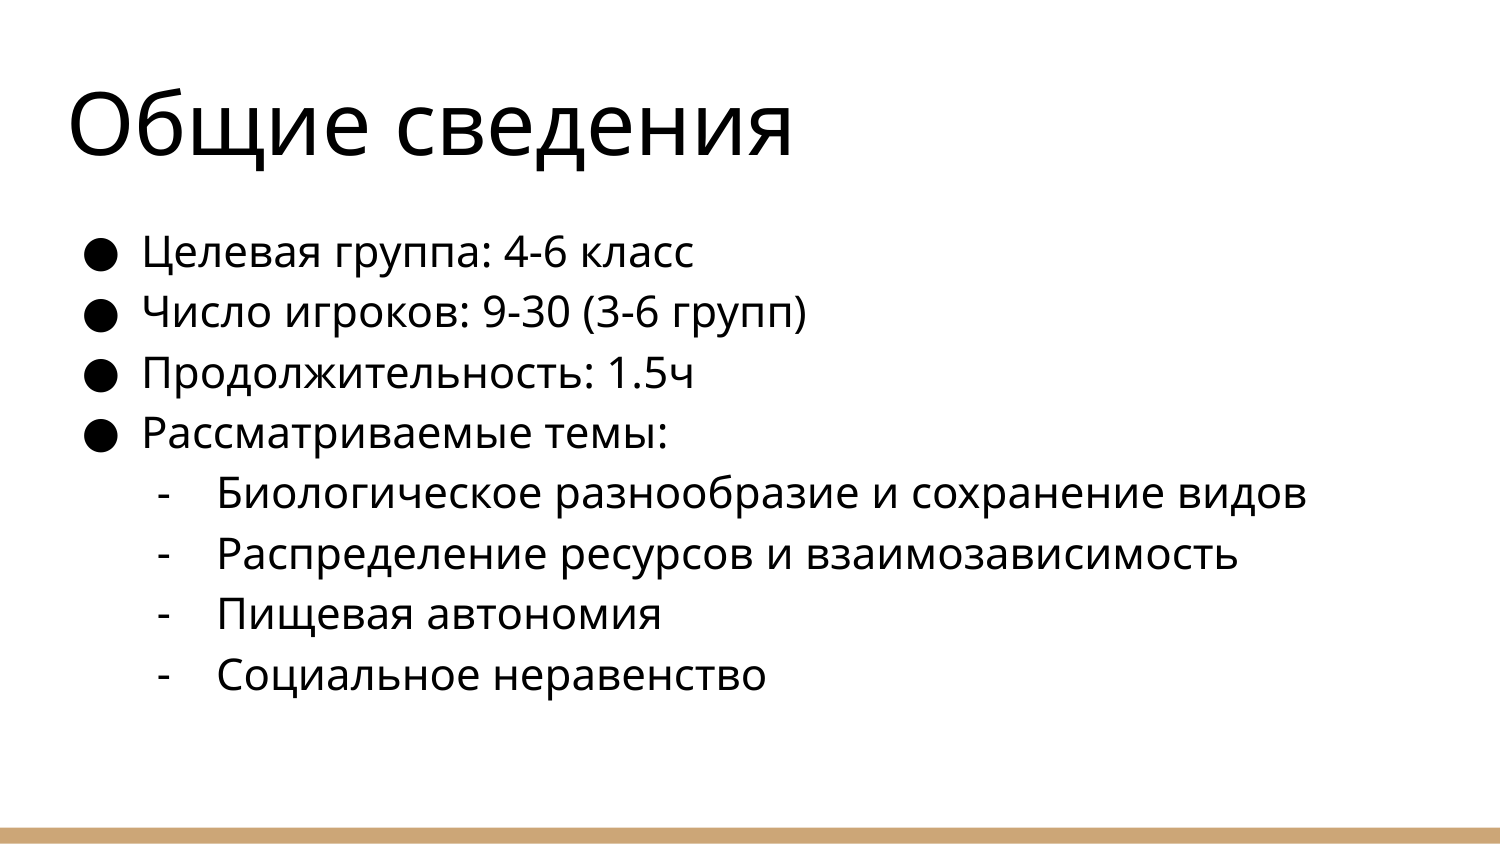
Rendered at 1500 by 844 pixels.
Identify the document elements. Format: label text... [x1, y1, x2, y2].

title Общие сведения [51, 51, 1449, 189]
list Целевая группа: 4-6 класс Число игроков: 9-30 (3-6 групп) Продолжительность: 1.5ч Рассматриваемые темы: Биологическое разнообразие и сохранение видов Распределение ресурсов и взаимозависимость Пищевая автономия Социальное неравенство [51, 200, 1449, 752]
